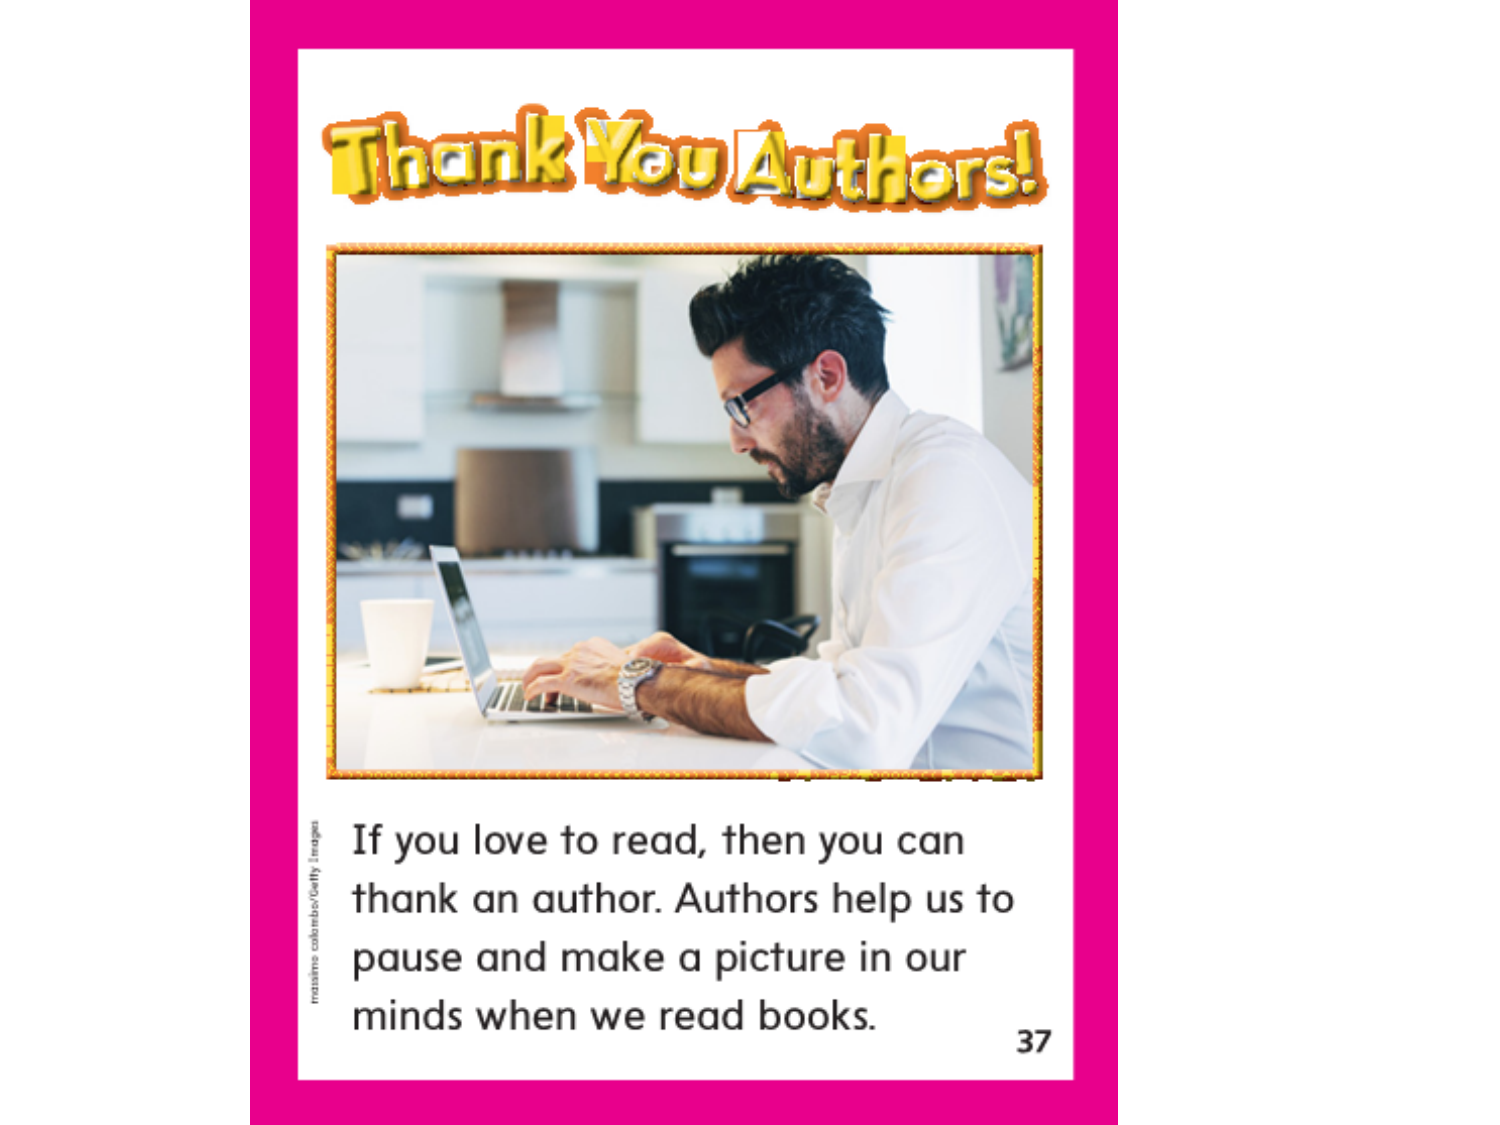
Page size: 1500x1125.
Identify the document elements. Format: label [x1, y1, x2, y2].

picture [250, 0, 1118, 1125]
